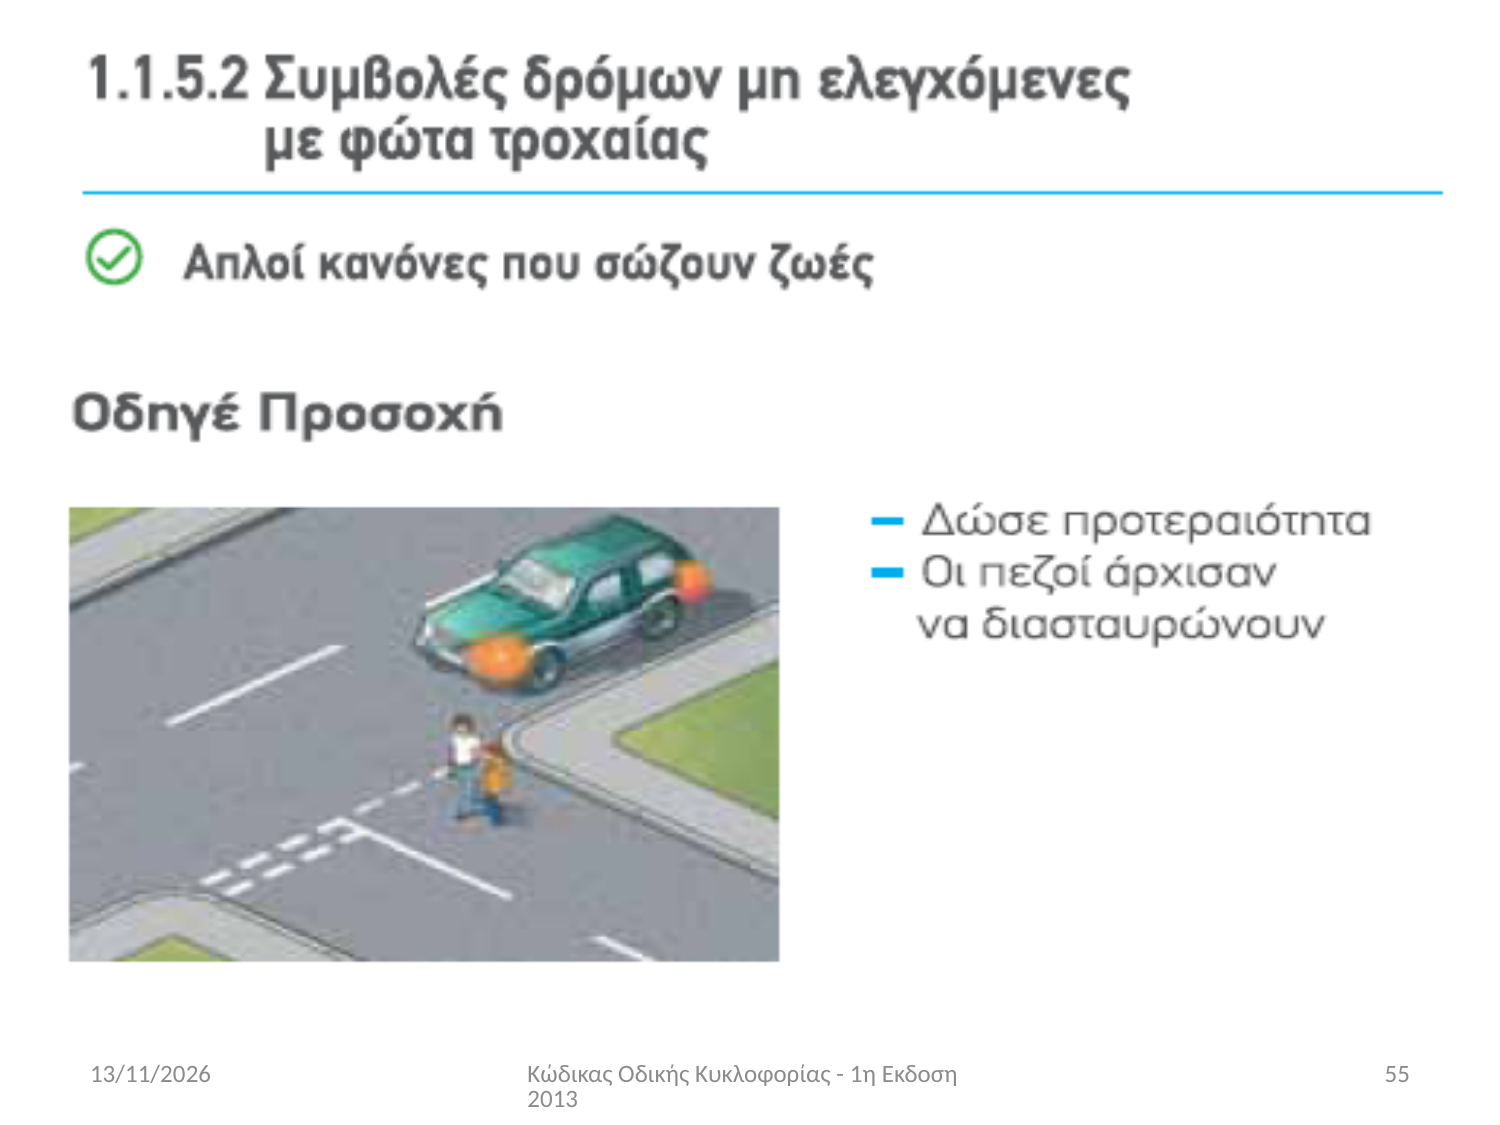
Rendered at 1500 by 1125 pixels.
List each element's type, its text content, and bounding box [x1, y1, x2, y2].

slide_number 55 [1074, 1042, 1425, 1103]
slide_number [75, 1042, 425, 1103]
picture [0, 375, 1500, 976]
picture [37, 12, 1467, 301]
footer Κώδικας Οδικής Κυκλοφορίας - 1η Εκδοση 2013 [512, 1042, 988, 1103]
